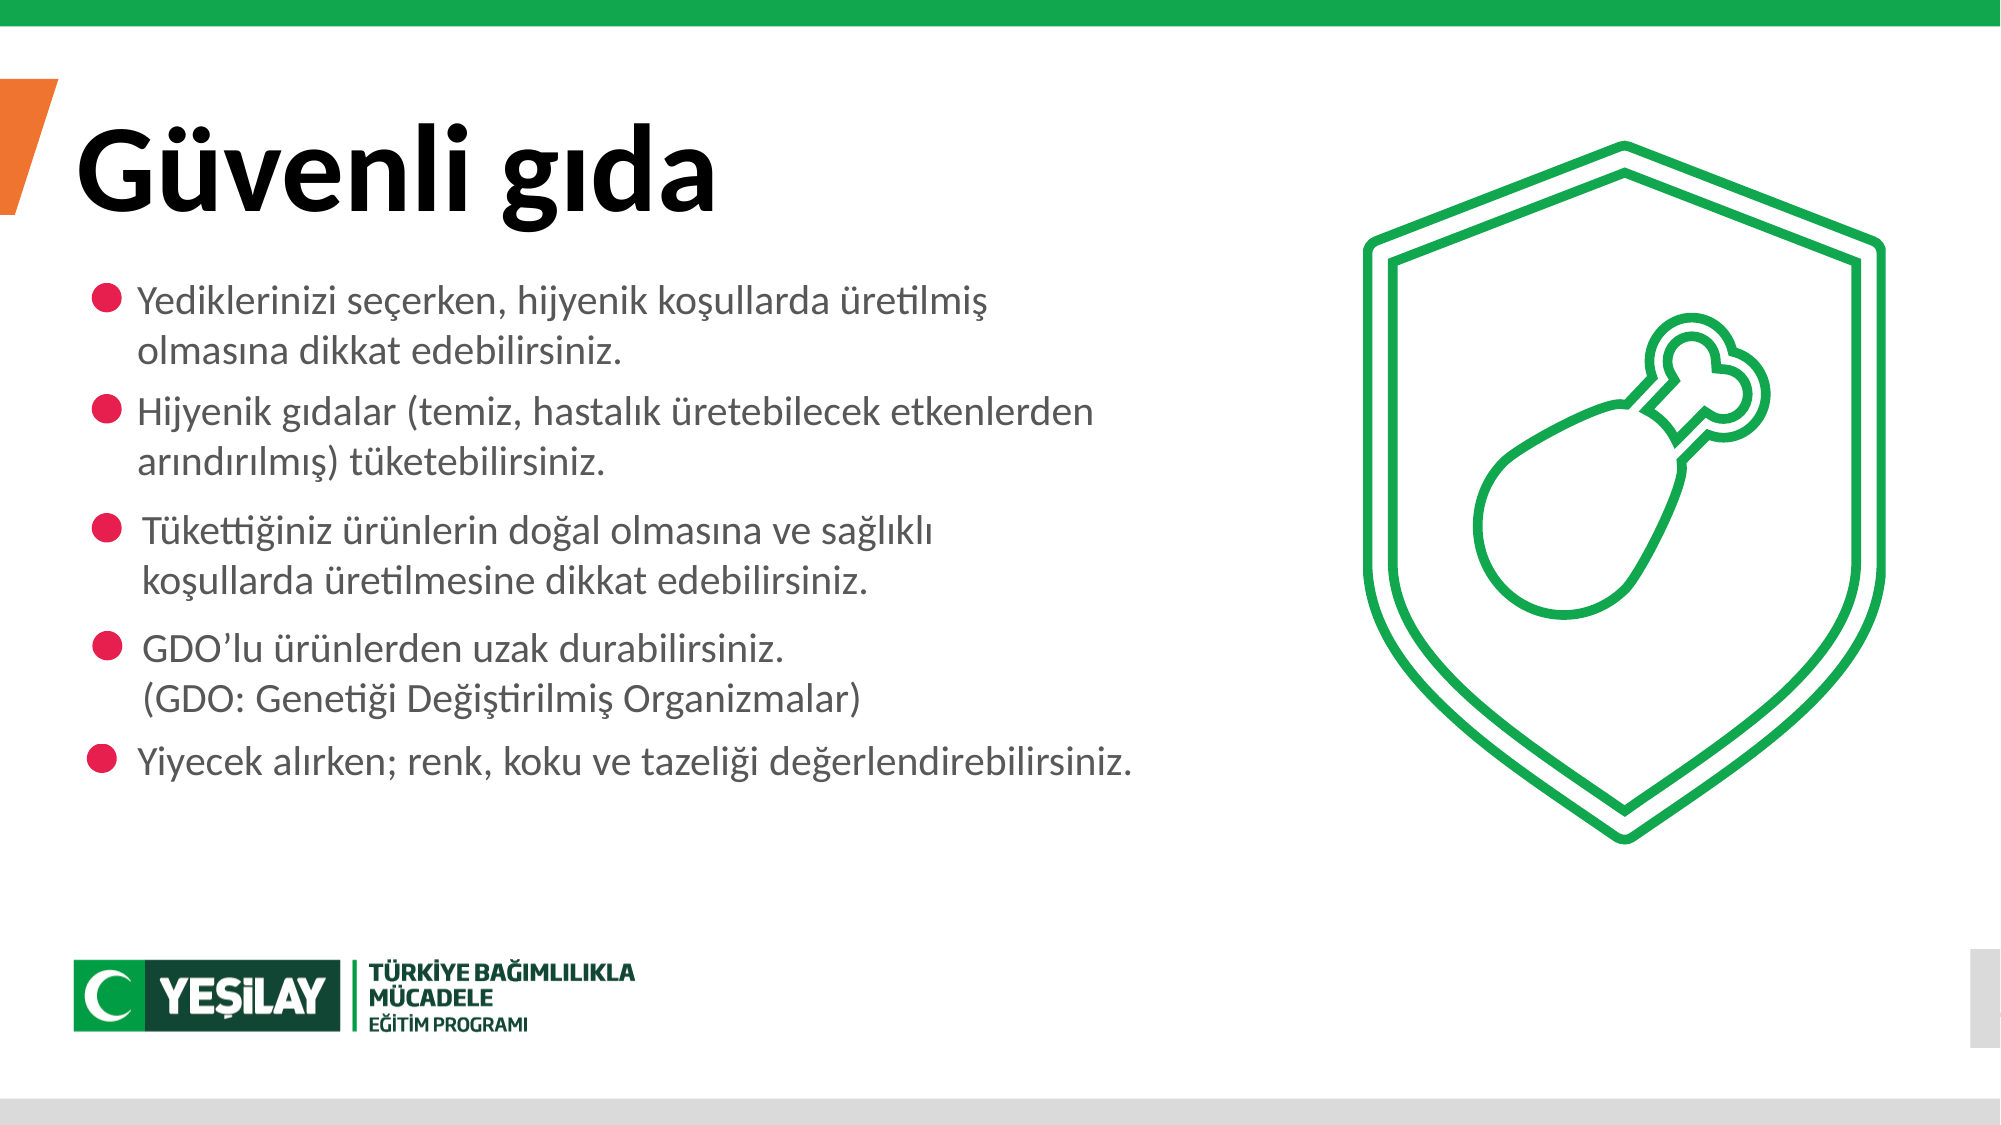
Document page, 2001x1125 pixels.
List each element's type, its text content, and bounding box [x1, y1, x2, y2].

text_box Güvenli gıda [62, 78, 736, 244]
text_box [90, 265, 1281, 382]
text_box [90, 376, 1118, 493]
picture [1363, 140, 1886, 845]
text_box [91, 613, 882, 726]
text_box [90, 495, 964, 612]
text_box [0, 78, 59, 215]
picture [67, 949, 643, 1048]
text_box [86, 726, 1154, 792]
